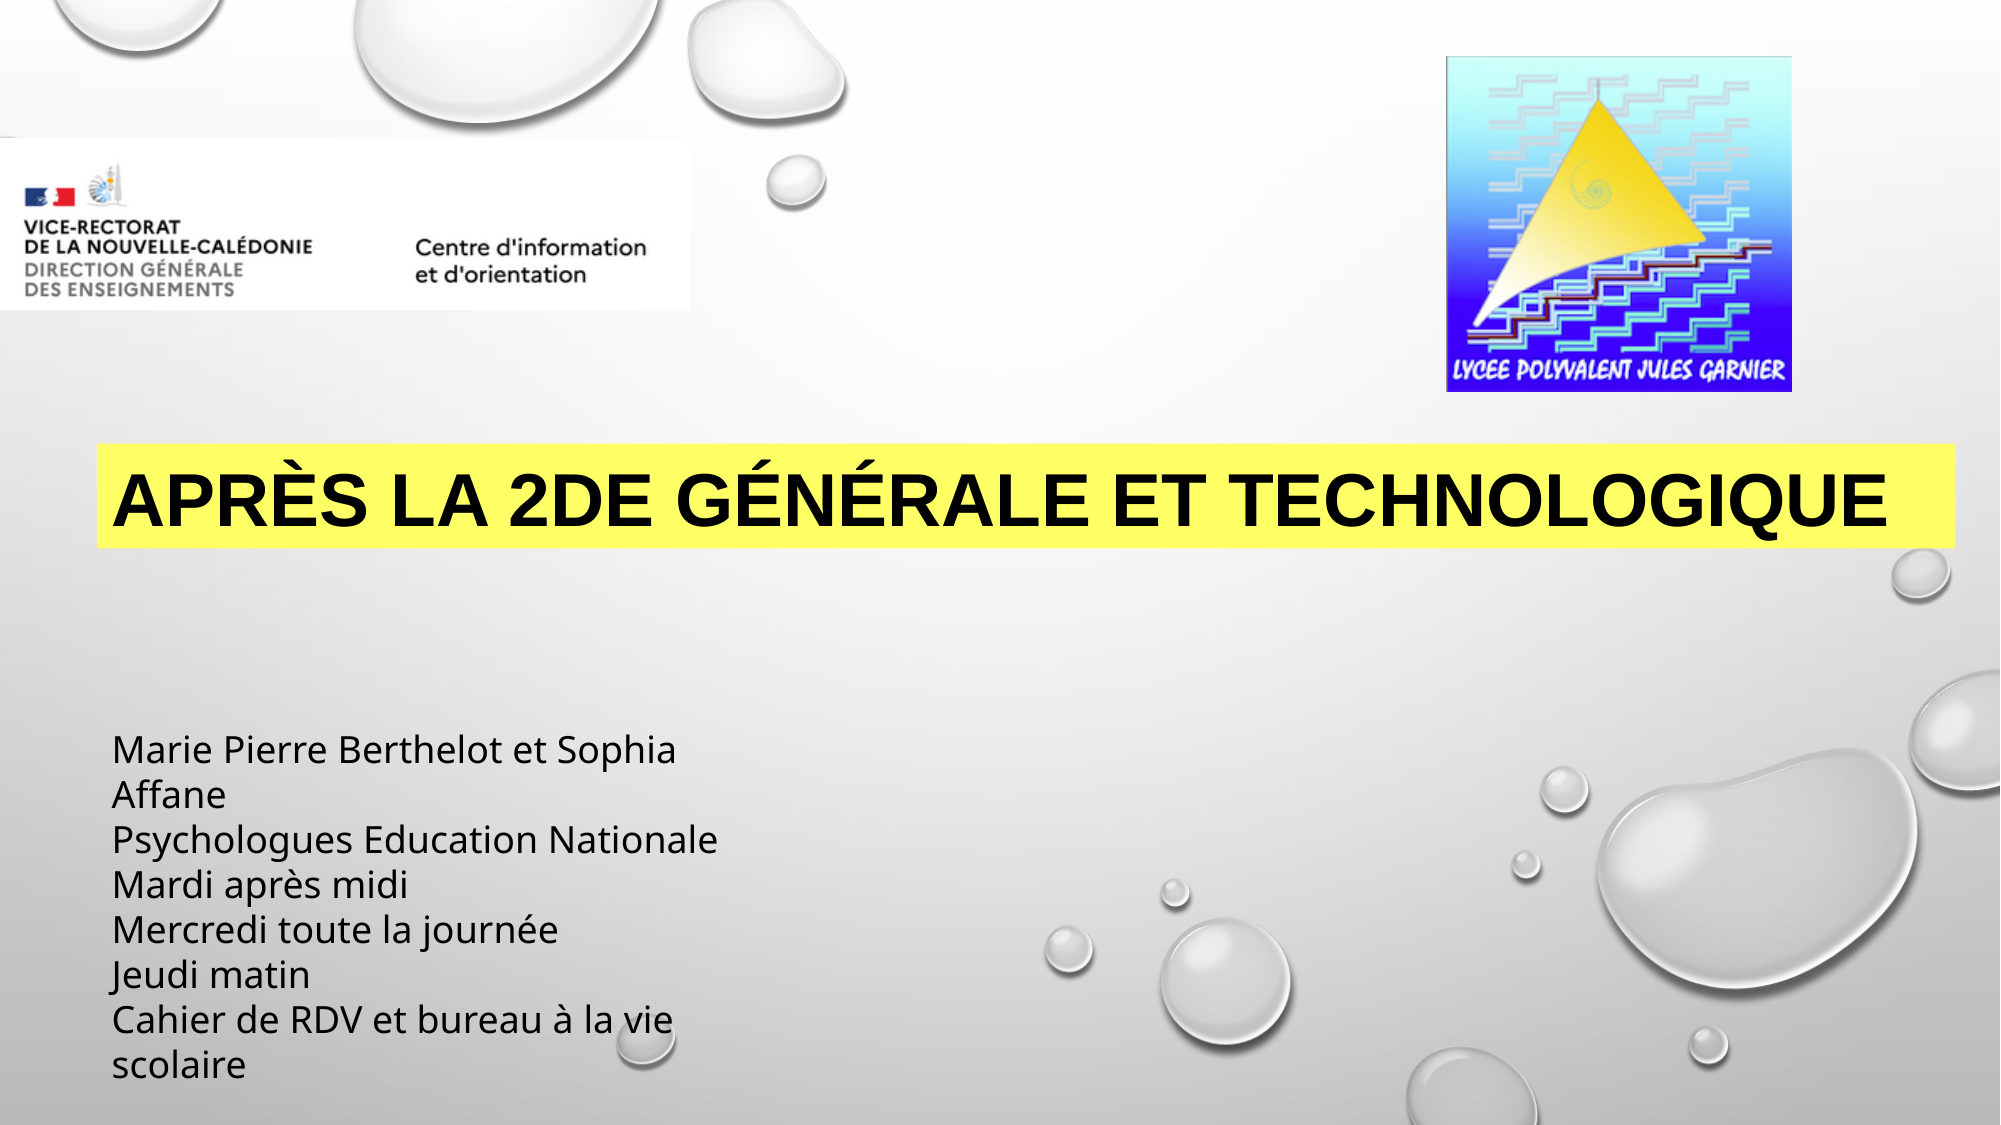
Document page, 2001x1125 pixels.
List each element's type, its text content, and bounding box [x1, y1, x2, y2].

picture [0, 0, 2000, 1125]
text_box APRÈS LA 2DE GÉNÉRALE ET TECHNOLOGIQUE [96, 443, 1956, 549]
text_box Marie Pierre Berthelot et Sophia Affane Psychologues Education Nationale Mardi après midi Mercredi toute la journée Jeudi matin Cahier de RDV et bureau à la vie scolaire [96, 718, 780, 1094]
